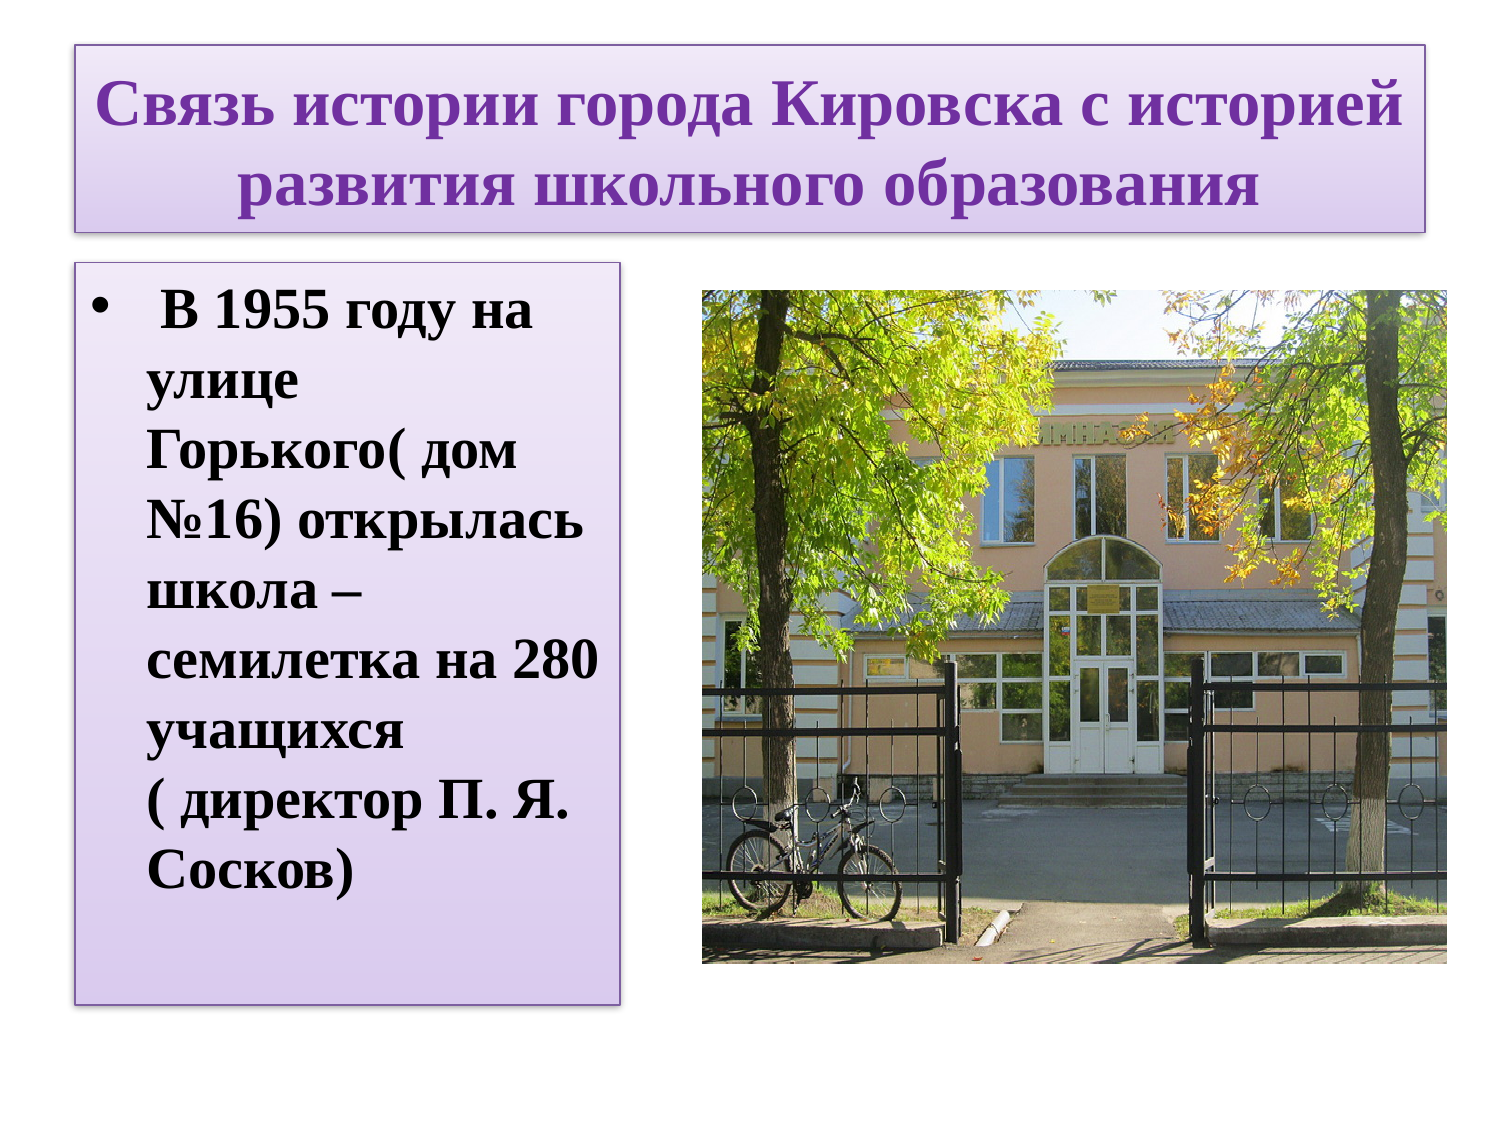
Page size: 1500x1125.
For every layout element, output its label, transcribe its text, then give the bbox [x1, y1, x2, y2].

title Связь истории города Кировска с историей развития школьного образования [74, 44, 1426, 233]
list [702, 290, 1448, 965]
list В 1955 году на улице Горького( дом №16) открылась школа – семилетка на 280 учащихся ( директор П. Я. Сосков) [74, 262, 621, 1006]
